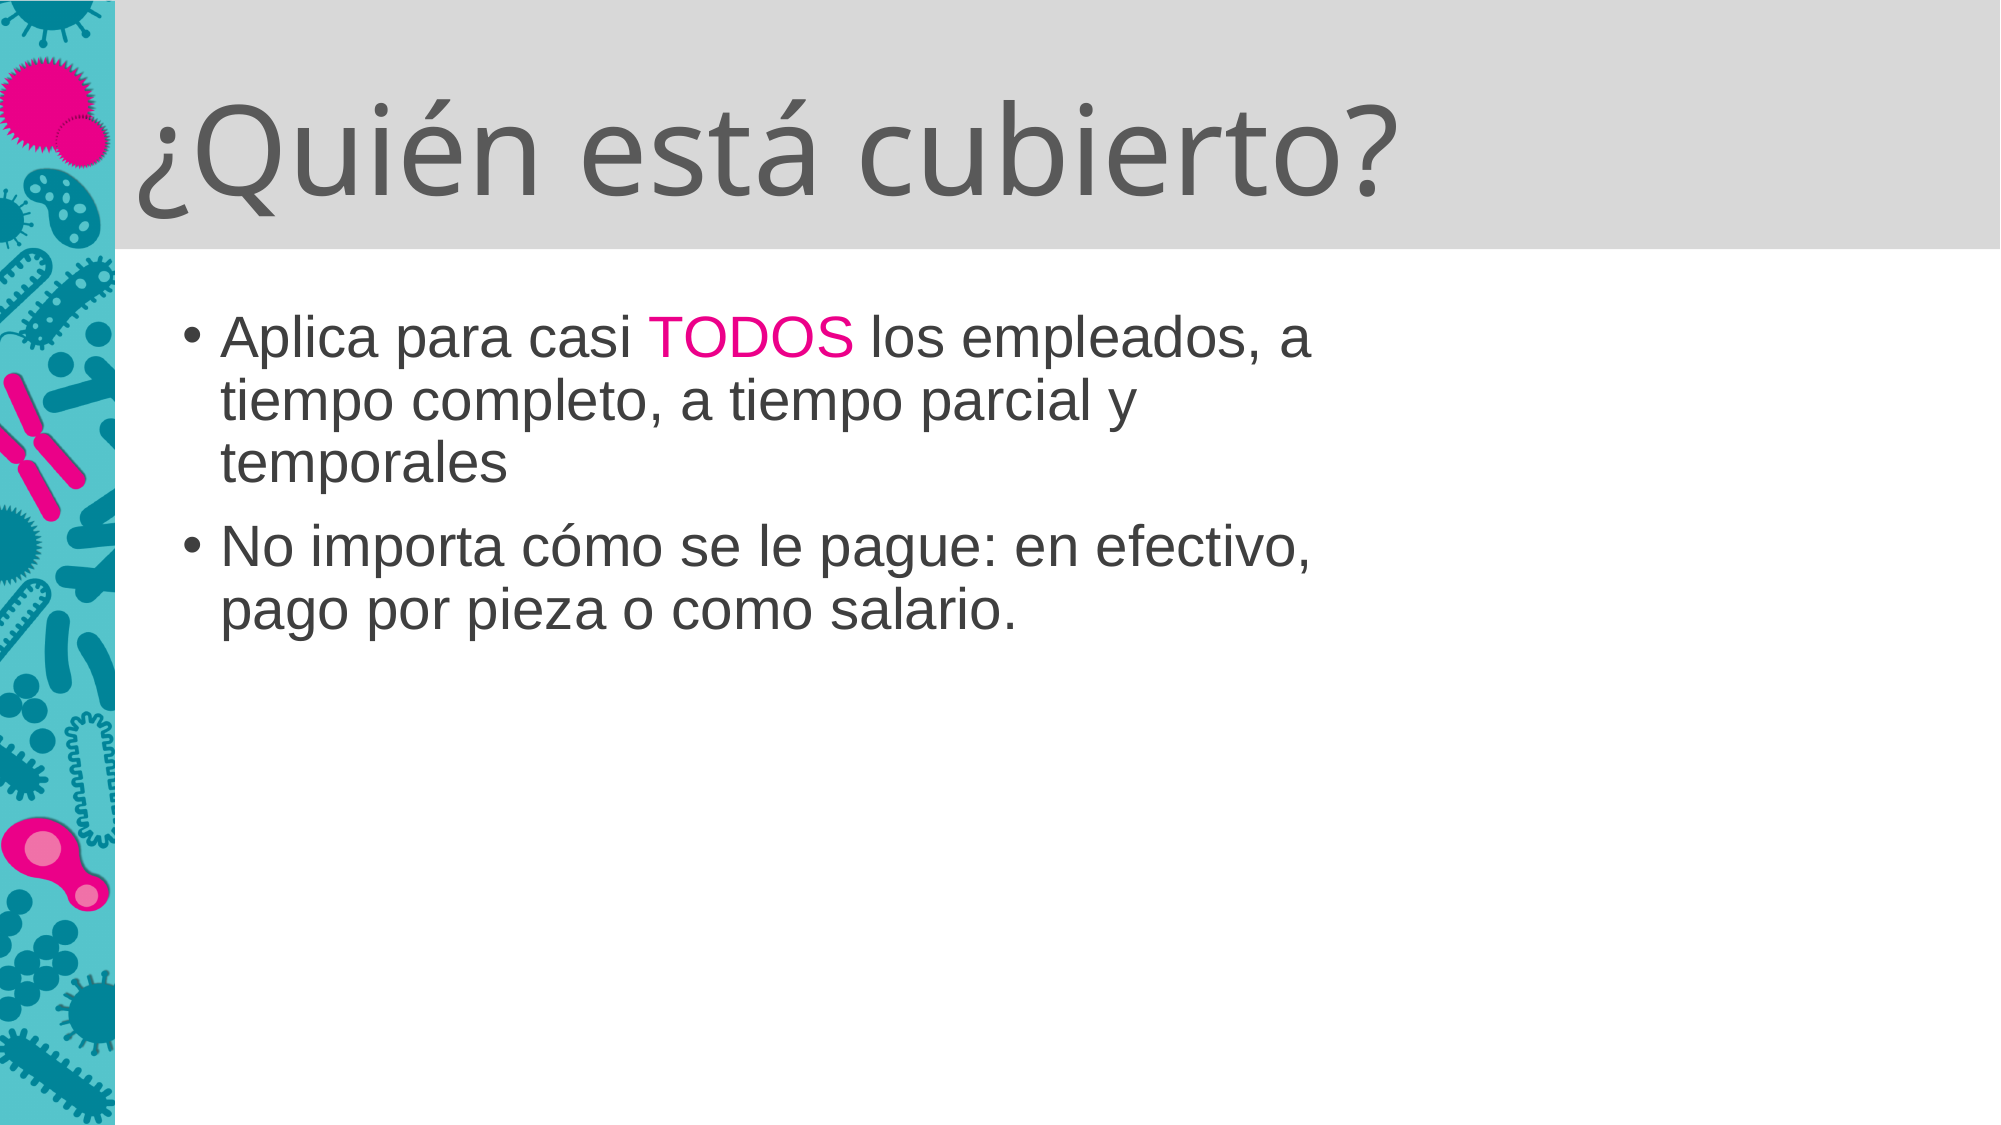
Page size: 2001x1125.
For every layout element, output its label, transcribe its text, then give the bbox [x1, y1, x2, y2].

text_box [115, 0, 2000, 250]
list Aplica para casi TODOS los empleados, a tiempo completo, a tiempo parcial y temporales No importa cómo se le pague: en efectivo, pago por pieza o como salario. [167, 299, 1379, 1014]
text_box ¿Quién está cubierto? [121, 59, 1863, 250]
picture [0, 1, 617, 1124]
